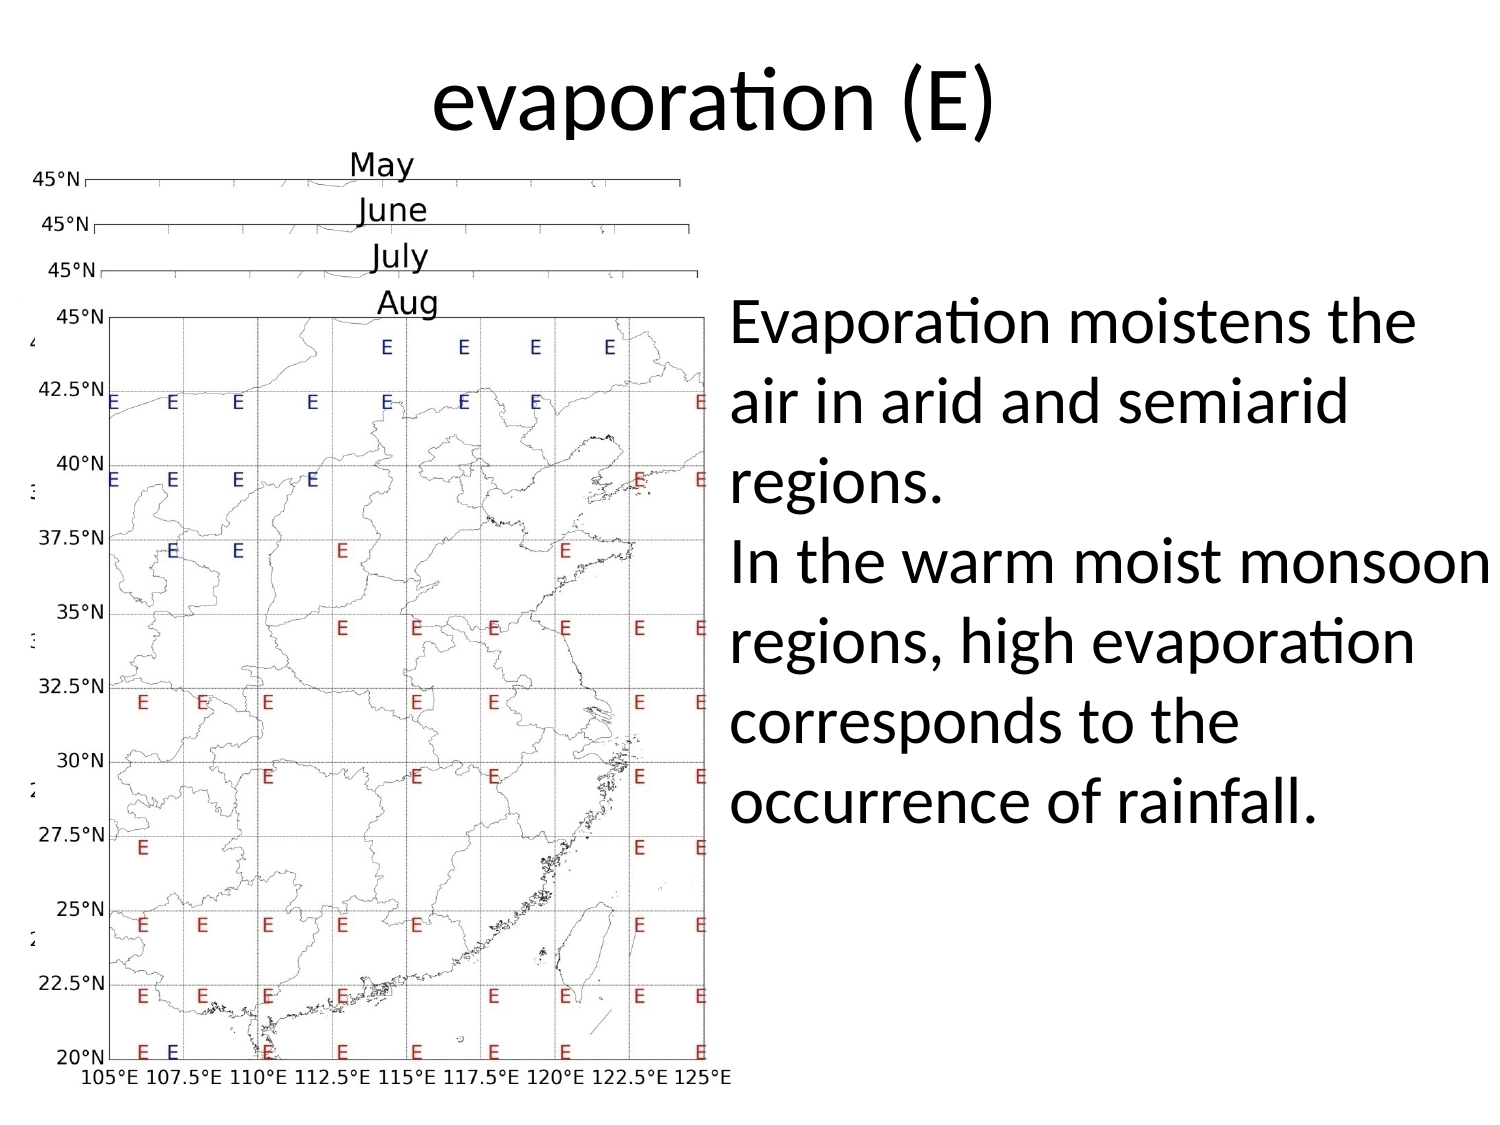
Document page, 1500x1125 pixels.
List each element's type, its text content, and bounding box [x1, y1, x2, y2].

text_box Evaporation moistens the air in arid and semiarid regions. In the warm moist monsoon regions, high evaporation corresponds to the occurrence of rainfall. [743, 269, 1500, 844]
title evaporation (E) [292, 0, 1137, 188]
picture [11, 187, 739, 1091]
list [0, 140, 716, 964]
